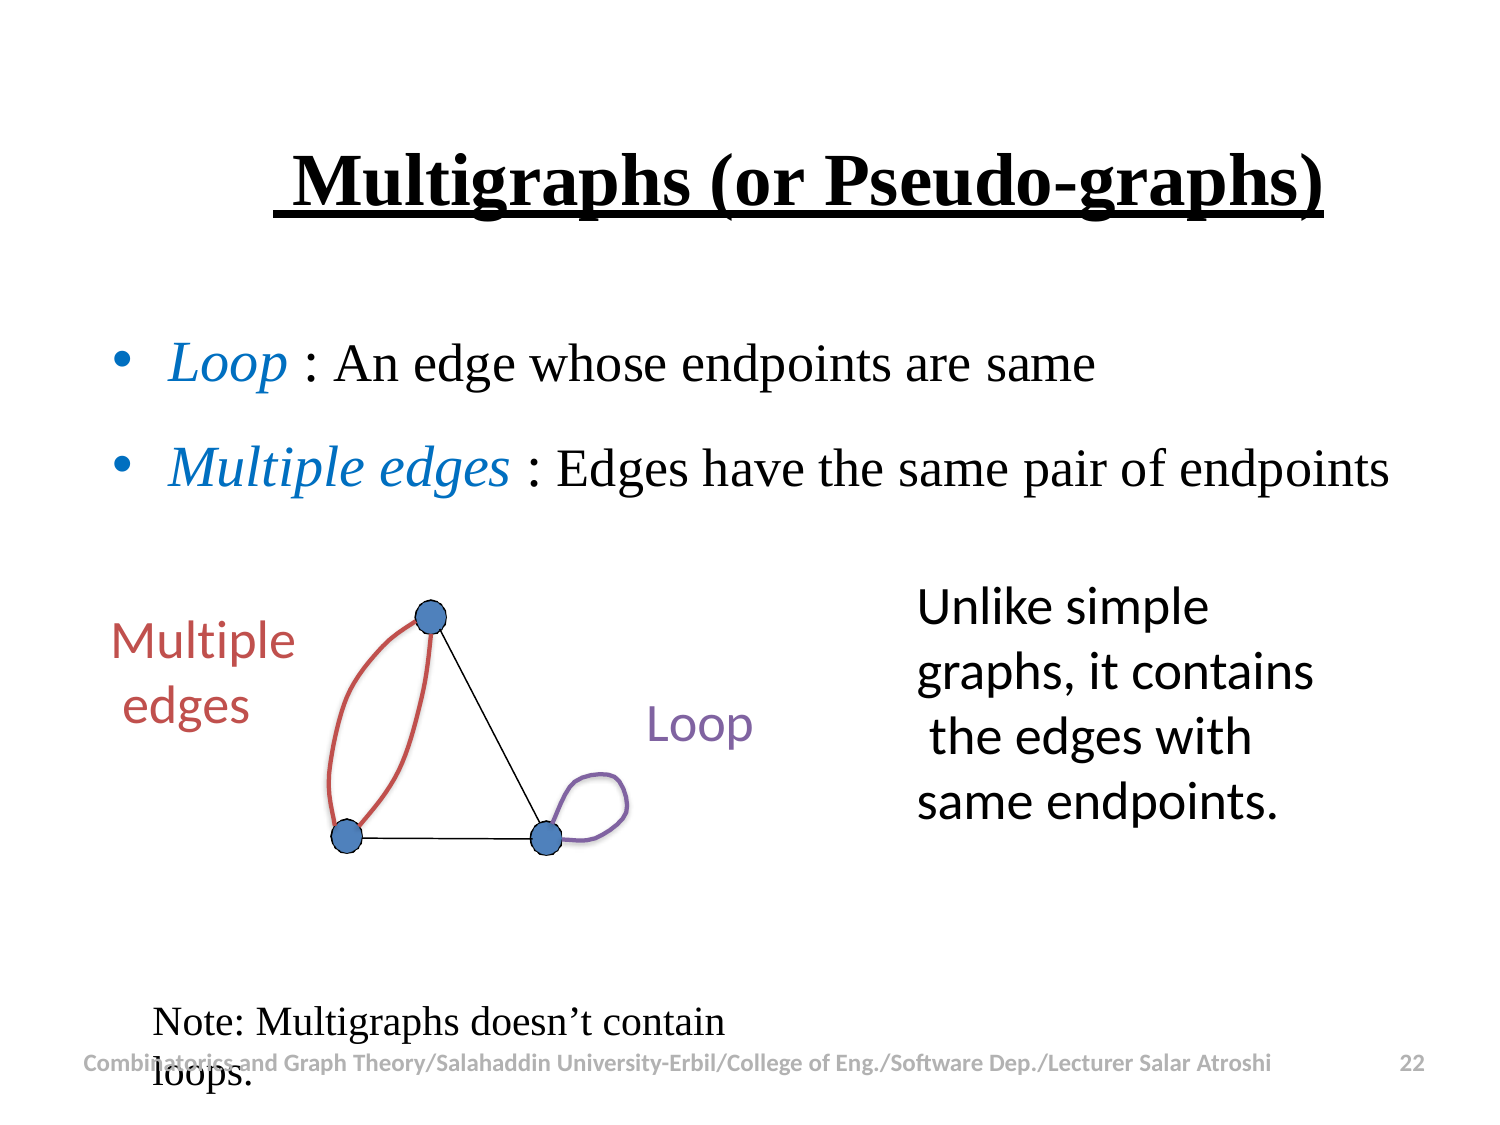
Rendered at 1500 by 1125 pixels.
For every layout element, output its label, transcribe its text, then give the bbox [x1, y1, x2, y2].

text_box Multiple edges [107, 602, 299, 735]
text_box Unlike simple graphs, it contains the edges with same endpoints. [914, 568, 1320, 831]
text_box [319, 598, 637, 857]
text_box Loop : An edge whose endpoints are same Multiple edges : Edges have the same pair of endpoints [110, 286, 1393, 499]
slide_number 22 [1080, 1046, 1425, 1077]
footer Combinatorics and Graph Theory/Salahaddin University-Erbil/College of Eng./Software Dep./Lecturer Salar Atroshi [37, 1046, 1320, 1125]
title Multigraphs (or Pseudo-graphs) [271, 128, 1327, 286]
text_box Note: Multigraphs doesn’t contain loops. [150, 991, 838, 1046]
text_box Loop [644, 685, 775, 753]
